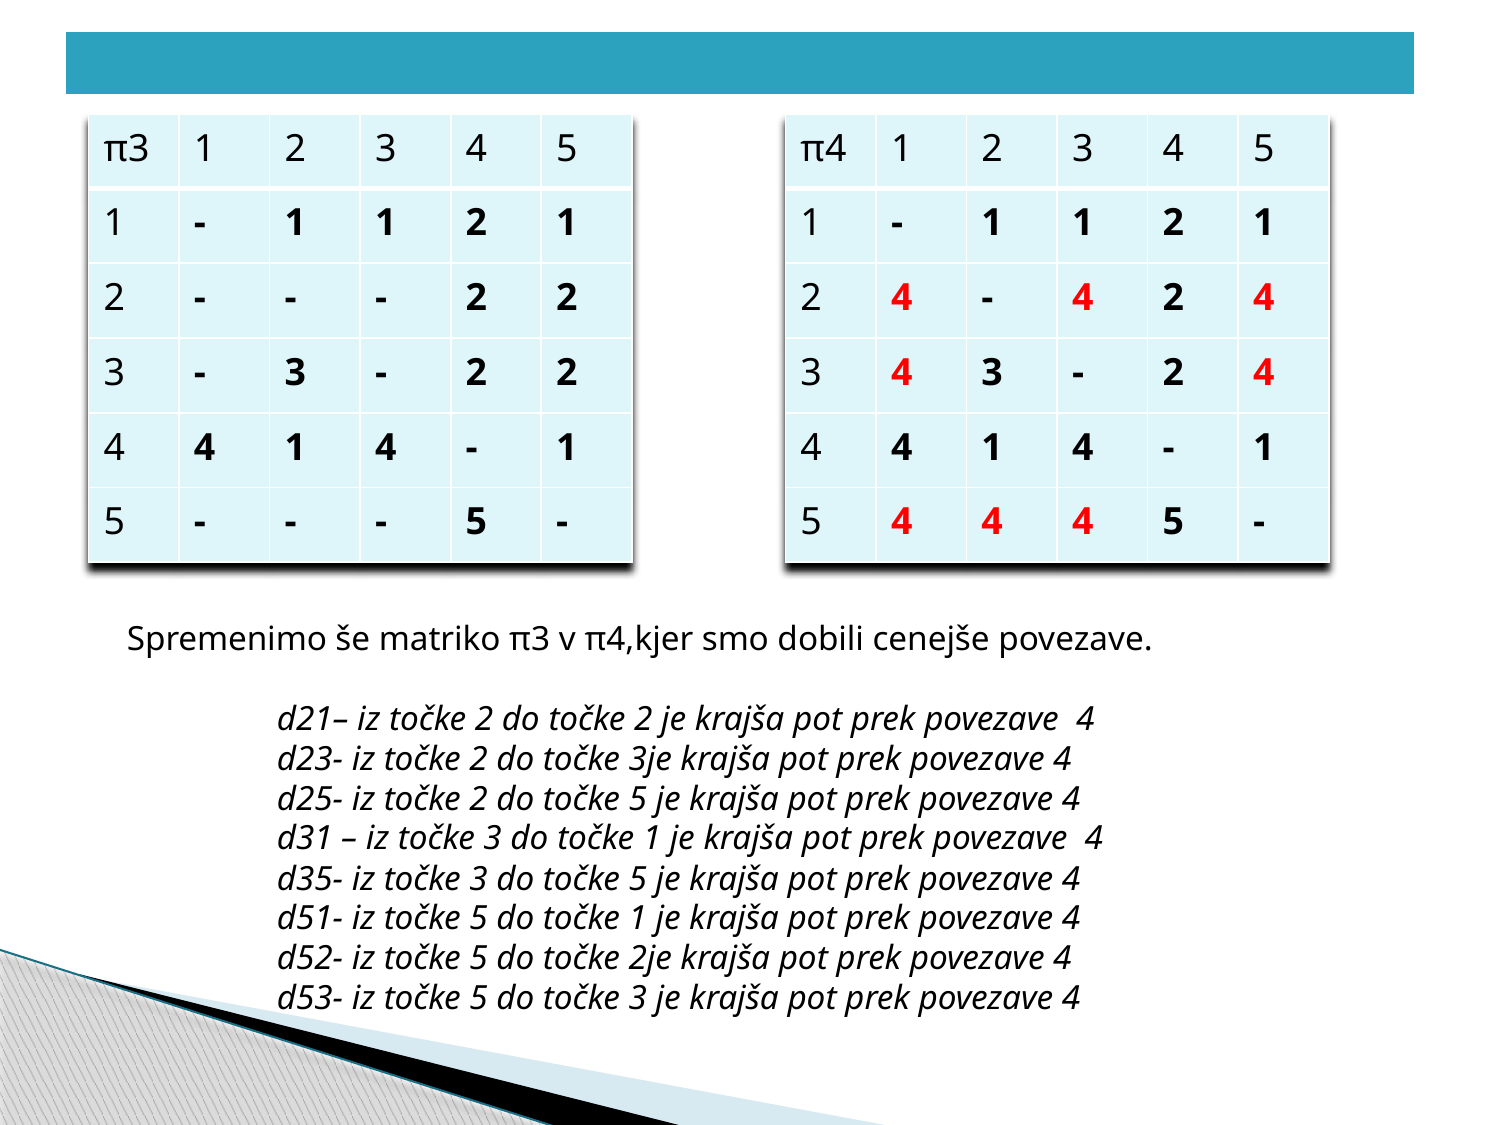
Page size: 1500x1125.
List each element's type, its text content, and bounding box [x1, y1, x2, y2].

table_cell 1 [542, 414, 631, 487]
table_cell 3 [270, 339, 359, 412]
table_cell 3 [786, 339, 875, 412]
table_cell 4 [1058, 414, 1147, 487]
table_cell 4 [1239, 339, 1328, 412]
table_cell - [967, 264, 1056, 337]
table_header 1 [180, 115, 269, 186]
table_cell 2 [1148, 339, 1237, 412]
table_cell - [452, 414, 540, 487]
table_header 1 [877, 115, 966, 186]
table_cell 1 [89, 191, 178, 262]
table_cell - [270, 488, 359, 561]
table_cell 1 [967, 191, 1056, 262]
table_cell - [180, 339, 269, 412]
table_cell 4 [180, 414, 269, 487]
table_header 3 [361, 115, 450, 186]
table_cell - [361, 264, 450, 337]
table_cell 1 [967, 414, 1056, 487]
table_cell 1 [361, 191, 450, 262]
table_header 4 [452, 115, 540, 186]
table_cell - [1239, 488, 1328, 561]
table_cell 1 [1058, 191, 1147, 262]
table_cell 4 [1058, 264, 1147, 337]
table_header 5 [1239, 115, 1328, 186]
table_cell 2 [786, 264, 875, 337]
table_cell 4 [877, 264, 966, 337]
text_box Spremenimo še matriko π3 v π4,kjer smo dobili cenejše povezave. d21– iz točke 2 do točke 2 je krajša pot prek povezave 4 d23- iz točke 2 do točke 3je krajša pot prek povezave 4 d25- iz točke 2 do točke 5 je krajša pot prek povezave 4 d31 – iz točke 3 do točke 1 je krajša pot prek povezave 4 d35- iz točke 3 do točke 5 je krajša pot prek povezave 4 d51- iz točke 5 do točke 1 je krajša pot prek povezave 4 d52- iz točke 5 do točke 2je krajša pot prek povezave 4 d53- iz točke 5 do točke 3 je krajša pot prek povezave 4 [112, 609, 1459, 1125]
table_cell 4 [1058, 488, 1147, 561]
table_header [66, 32, 1414, 94]
table_cell 4 [786, 414, 875, 487]
table_cell 2 [89, 264, 178, 337]
table_cell 2 [542, 264, 631, 337]
table_cell 4 [877, 339, 966, 412]
table_cell 2 [542, 339, 631, 412]
table_cell 1 [1239, 414, 1328, 487]
table_cell 1 [270, 191, 359, 262]
table_cell 2 [1148, 191, 1237, 262]
table_header π4 [786, 115, 875, 186]
table_cell 2 [452, 264, 540, 337]
table_cell - [1058, 339, 1147, 412]
table_header π3 [89, 115, 178, 186]
table_cell - [180, 264, 269, 337]
table_cell - [1148, 414, 1237, 487]
table_cell 2 [452, 339, 540, 412]
table_cell 4 [1239, 264, 1328, 337]
table_cell 2 [1148, 264, 1237, 337]
table_cell - [542, 488, 631, 561]
table_cell 4 [361, 414, 450, 487]
table_header 2 [967, 115, 1056, 186]
table_cell 1 [786, 191, 875, 262]
table_header 5 [542, 115, 631, 186]
table_cell - [270, 264, 359, 337]
table_cell - [180, 488, 269, 561]
table_cell 4 [877, 488, 966, 561]
table_cell 2 [452, 191, 540, 262]
table_cell 5 [452, 488, 540, 561]
table_cell 3 [967, 339, 1056, 412]
table_cell 5 [786, 488, 875, 561]
table_header 3 [1058, 115, 1147, 186]
table_cell 5 [89, 488, 178, 561]
table_cell 1 [1239, 191, 1328, 262]
table_cell 1 [270, 414, 359, 487]
table_cell - [361, 339, 450, 412]
table_cell - [877, 191, 966, 262]
table_cell 5 [1148, 488, 1237, 561]
table_cell 4 [877, 414, 966, 487]
table_cell - [180, 191, 269, 262]
table_cell 4 [967, 488, 1056, 561]
table_cell 4 [89, 414, 178, 487]
table_cell - [361, 488, 450, 561]
table_header 4 [1148, 115, 1237, 186]
table_cell 1 [542, 191, 631, 262]
table_cell 3 [89, 339, 178, 412]
table_header 2 [270, 115, 359, 186]
